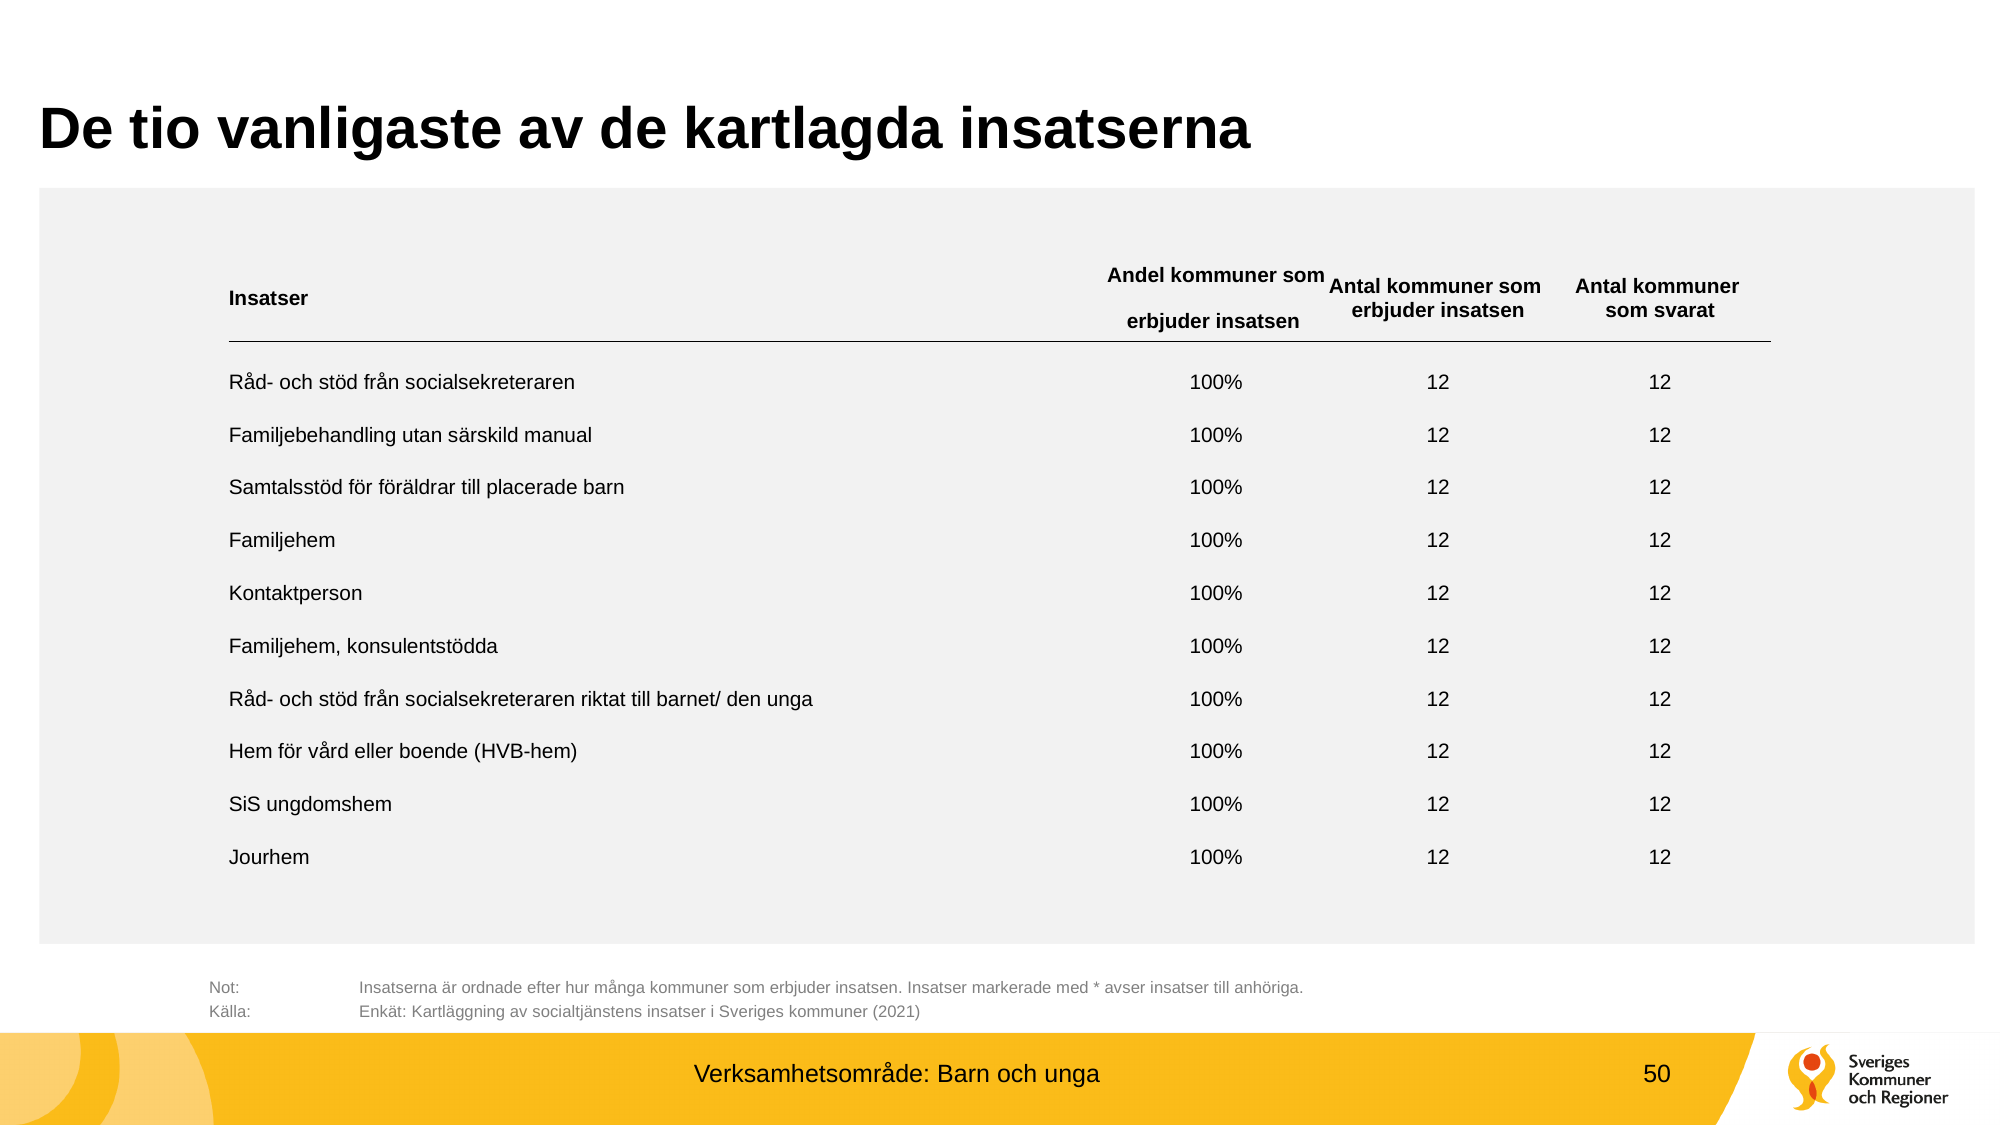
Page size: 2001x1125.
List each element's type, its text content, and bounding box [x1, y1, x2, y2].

table_cell Hem för vård eller boende (HVB-hem) [229, 711, 1105, 763]
table_cell 12 [1327, 499, 1549, 552]
table_cell 12 [1549, 394, 1771, 447]
table_cell 100% [1105, 394, 1327, 447]
table_cell 12 [1327, 711, 1549, 763]
table_header Antal kommuner som svarat [1549, 256, 1771, 341]
table_cell 12 [1549, 447, 1771, 499]
table_cell 12 [1549, 552, 1771, 605]
table_cell 100% [1105, 658, 1327, 711]
table_cell 12 [1327, 605, 1549, 658]
title De tio vanligaste av de kartlagda insatserna [39, 22, 1975, 170]
table_cell Kontaktperson [229, 552, 1105, 605]
list Not: Insatserna är ordnade efter hur många kommuner som erbjuder insatsen. Insatser markerade med * avser insatser till anhöriga. Källa: Enkät: Kartläggning av socialtjänstens insatser i Sveriges kommuner (2021) [39, 943, 1975, 1029]
table_cell 100% [1105, 711, 1327, 763]
table_cell 12 [1549, 499, 1771, 552]
table_cell Råd- och stöd från socialsekreteraren [229, 342, 1105, 394]
table_cell 12 [1327, 394, 1549, 447]
table_cell 12 [1549, 342, 1771, 394]
table_cell 12 [1327, 342, 1549, 394]
table_cell Samtalsstöd för föräldrar till placerade barn [229, 447, 1105, 499]
footer Verksamhetsområde: Barn och unga [403, 1042, 1393, 1103]
table_cell 12 [1549, 658, 1771, 711]
table_header Antal kommuner som erbjuder insatsen [1327, 256, 1549, 341]
table_cell Familjehem [229, 499, 1105, 552]
table_cell 100% [1105, 763, 1327, 816]
table_cell 12 [1327, 447, 1549, 499]
table_cell Familjebehandling utan särskild manual [229, 394, 1105, 447]
table_cell 100% [1105, 552, 1327, 605]
table_cell 12 [1549, 763, 1771, 816]
table_cell 100% [1105, 605, 1327, 658]
table_cell 12 [1549, 816, 1771, 869]
table_cell 12 [1549, 605, 1771, 658]
table_cell Jourhem [229, 816, 1105, 869]
table_cell 12 [1327, 552, 1549, 605]
picture [0, 0, 2000, 1125]
table_cell 100% [1105, 816, 1327, 869]
table_cell 100% [1105, 342, 1327, 394]
table_cell 100% [1105, 499, 1327, 552]
table_header Andel kommuner som erbjuder insatsen [1105, 256, 1327, 341]
slide_number 50 [1477, 1042, 1687, 1103]
table_header Insatser [229, 256, 1105, 341]
table_cell SiS ungdomshem [229, 763, 1105, 816]
table_cell Familjehem, konsulentstödda [229, 605, 1105, 658]
table_cell 12 [1327, 763, 1549, 816]
table_cell 12 [1549, 711, 1771, 763]
table_cell 12 [1327, 658, 1549, 711]
table_cell 12 [1327, 816, 1549, 869]
table_cell 100% [1105, 447, 1327, 499]
table_cell Råd- och stöd från socialsekreteraren riktat till barnet/ den unga [229, 658, 1105, 711]
